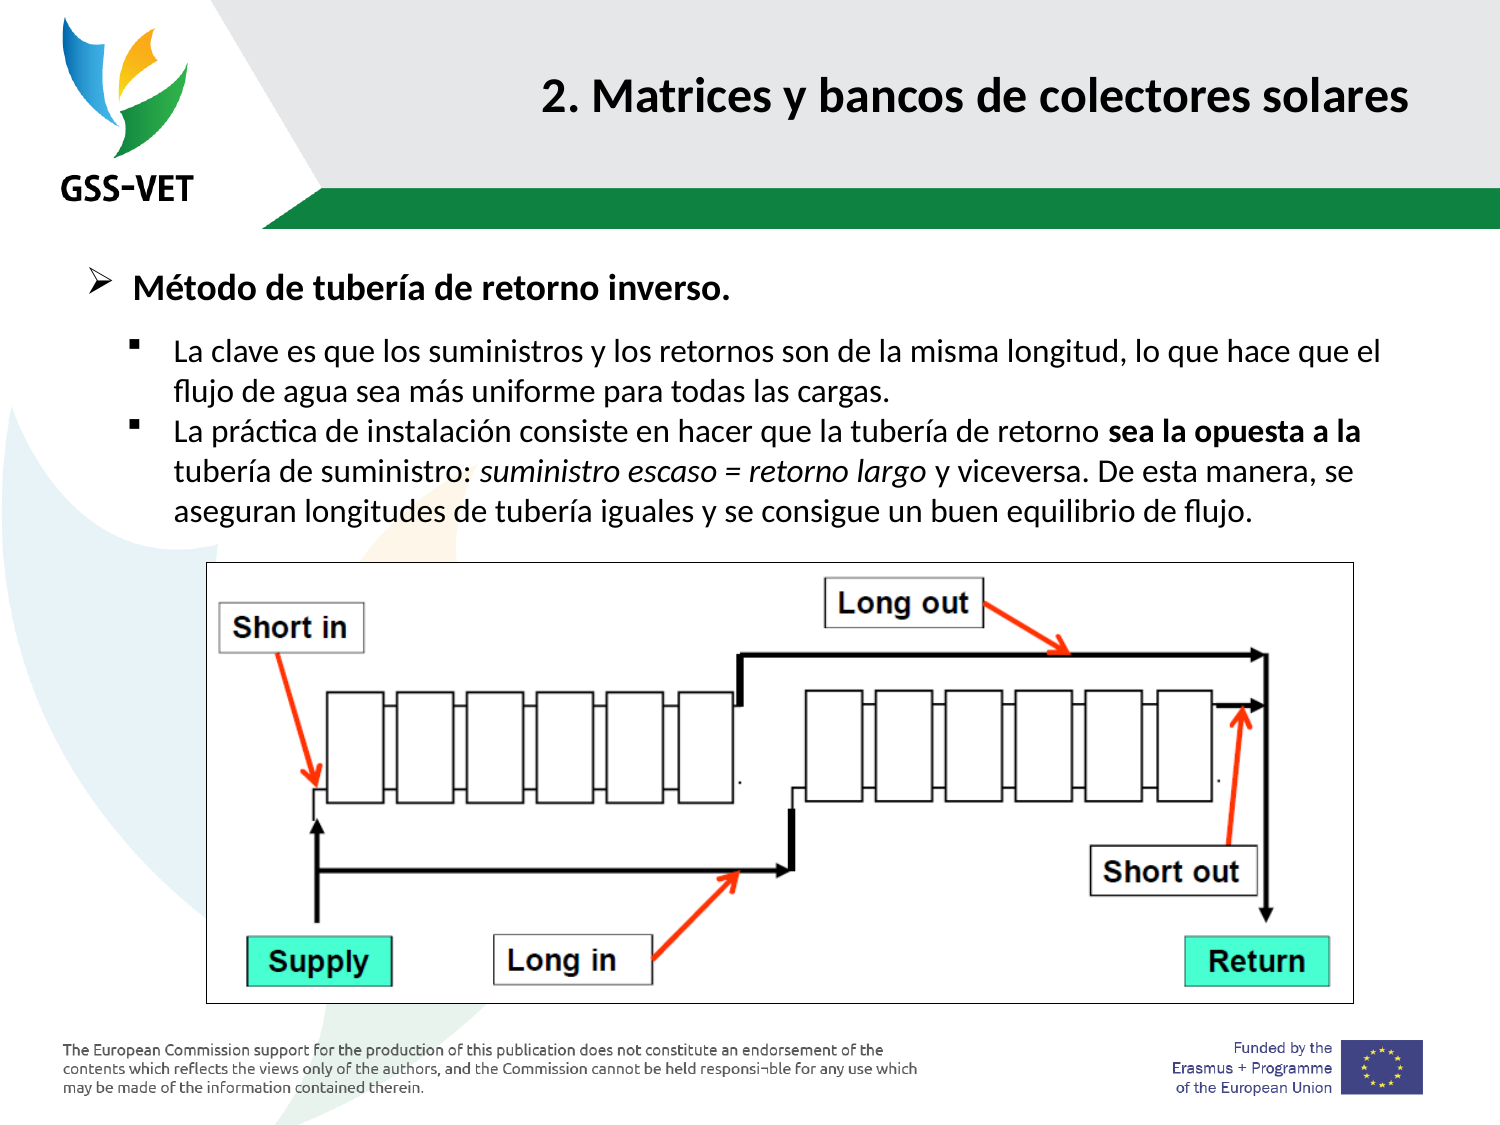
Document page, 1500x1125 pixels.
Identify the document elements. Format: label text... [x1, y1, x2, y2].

picture [0, 0, 1500, 1125]
text_box La clave es que los suministros y los retornos son de la misma longitud, lo que hace que el flujo de agua sea más uniforme para todas las cargas. La práctica de instalación consiste en hacer que la tubería de retorno sea la opuesta a la tubería de suministro: suministro escaso = retorno largo y viceversa. De esta manera, se aseguran longitudes de tubería iguales y se consigue un buen equilibrio de flujo. [112, 321, 1425, 536]
title 2. Matrices y bancos de colectores solares [324, 0, 1425, 185]
text_box Método de tubería de retorno inverso. [71, 255, 998, 316]
